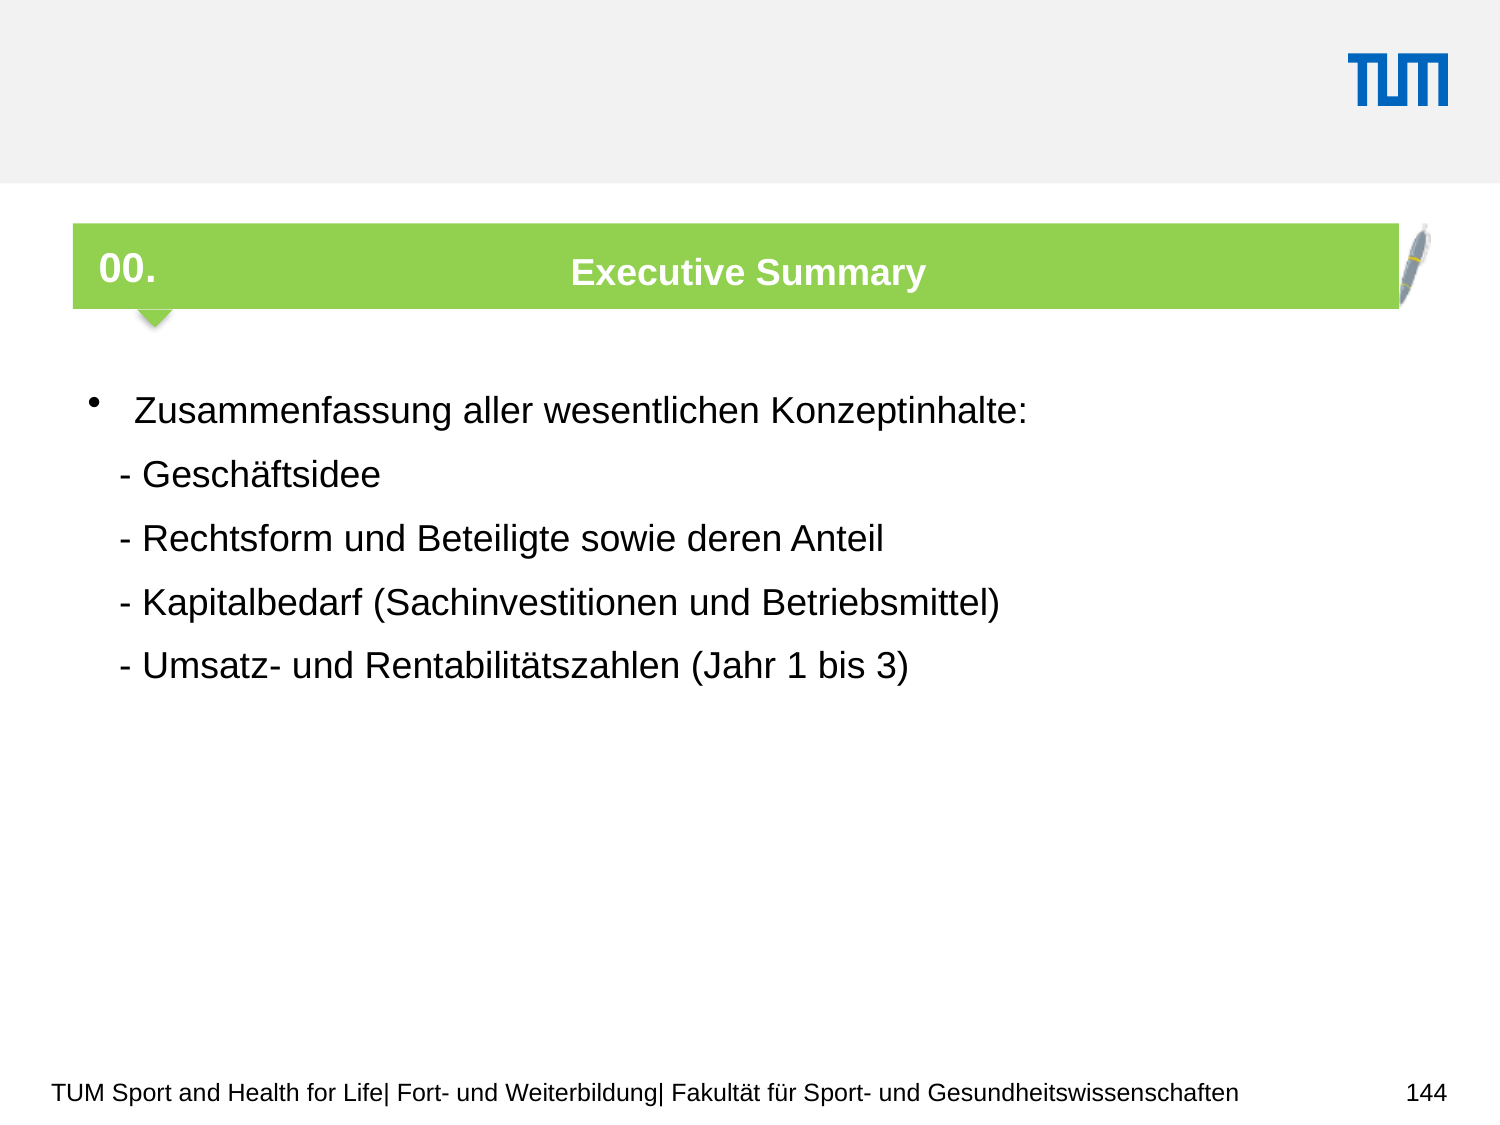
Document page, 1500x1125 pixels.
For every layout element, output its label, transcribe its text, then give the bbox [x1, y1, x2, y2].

picture [1399, 222, 1432, 310]
list Executive Summary [72, 223, 1397, 309]
text_box 144 [1111, 1061, 1448, 1122]
text_box Zusammenfassung aller wesentlichen Konzeptinhalte: - Geschäftsidee - Rechtsform und Beteiligte sowie deren Anteil - Kapitalbedarf (Sachinvestitionen und Betriebsmittel) - Umsatz- und Rentabilitätszahlen (Jahr 1 bis 3) [72, 309, 1400, 963]
text_box 00. [72, 233, 172, 299]
